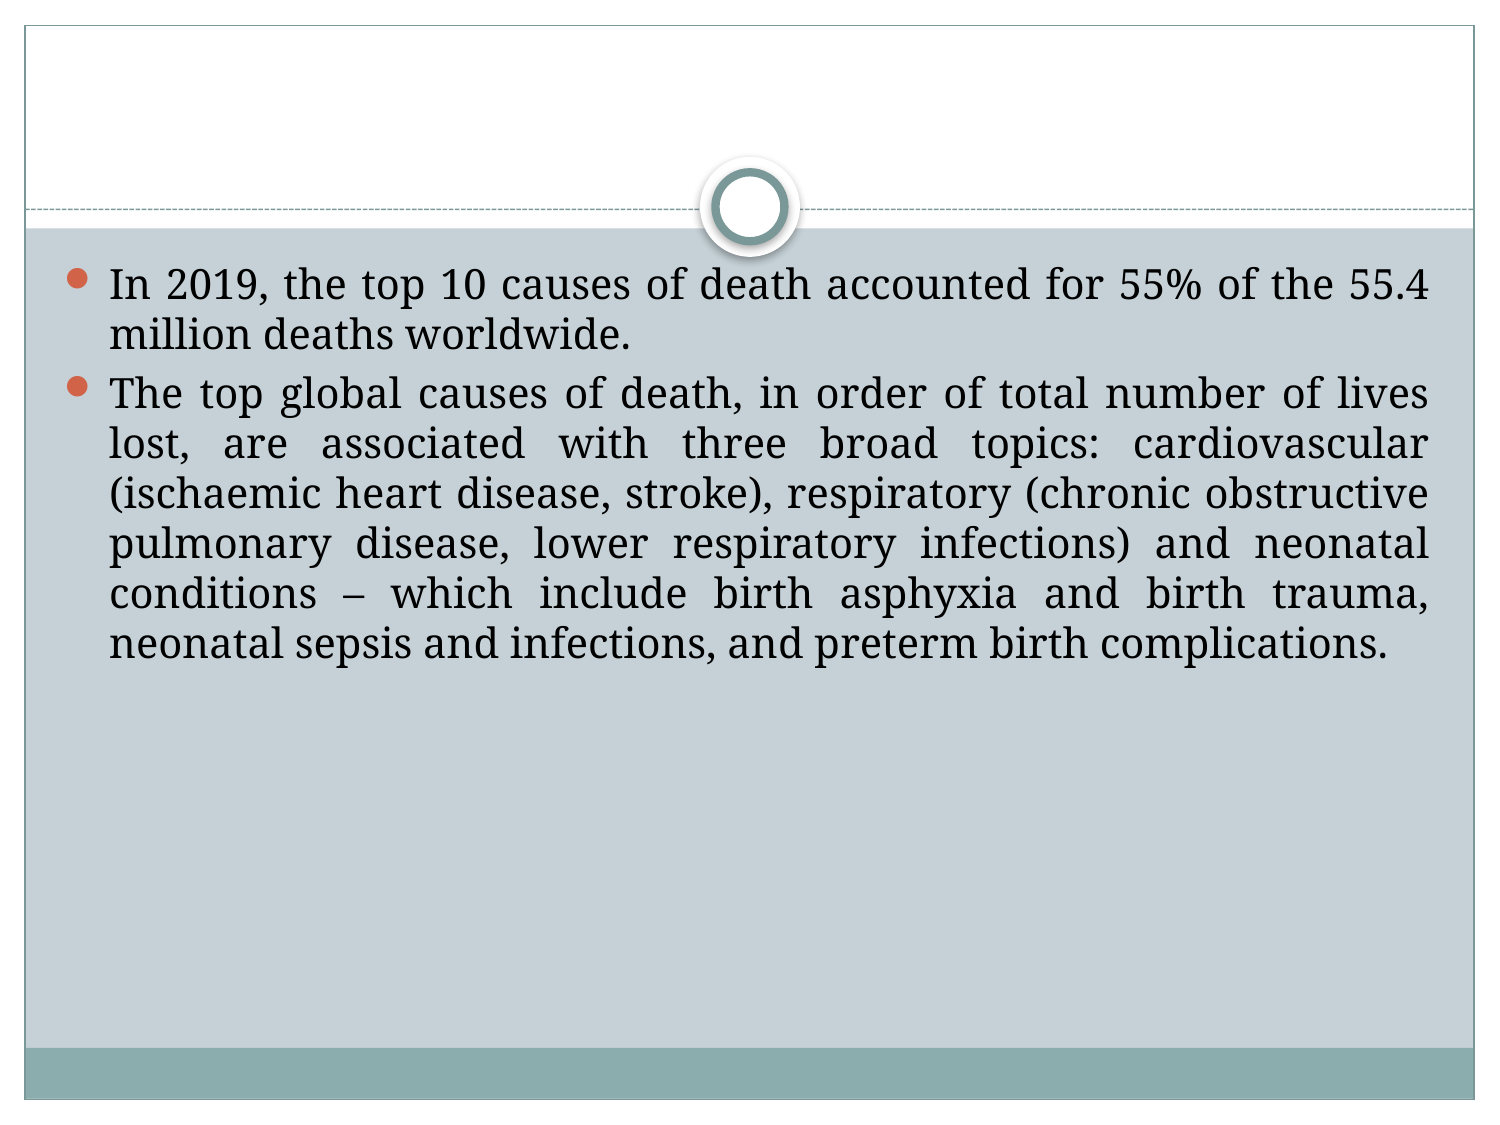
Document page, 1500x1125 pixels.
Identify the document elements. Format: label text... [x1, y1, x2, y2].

list In 2019, the top 10 causes of death accounted for 55% of the 55.4 million deaths worldwide. The top global causes of death, in order of total number of lives lost, are associated with three broad topics: cardiovascular (ischaemic heart disease, stroke), respiratory (chronic obstructive pulmonary disease, lower respiratory infections) and neonatal conditions – which include birth asphyxia and birth trauma, neonatal sepsis and infections, and preterm birth complications. [49, 250, 1445, 1001]
